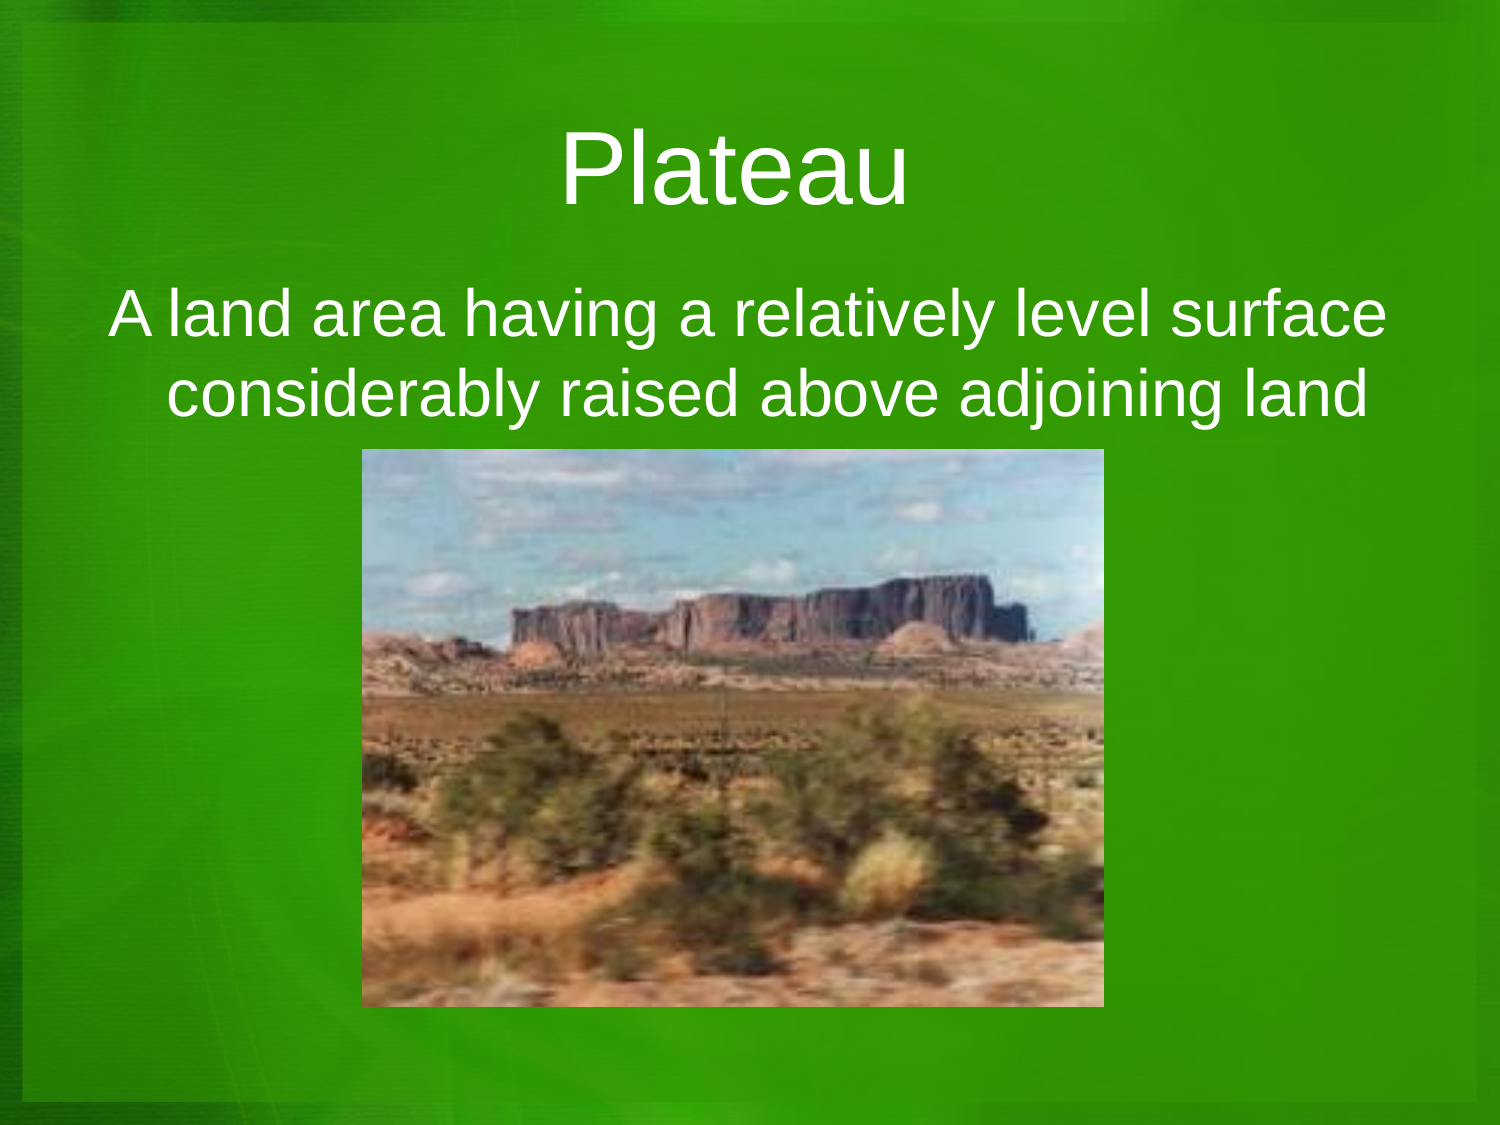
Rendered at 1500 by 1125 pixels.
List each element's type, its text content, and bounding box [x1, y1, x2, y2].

title Plateau [74, 44, 1425, 233]
picture [0, 0, 1500, 1125]
list A land area having a relatively level surface considerably raised above adjoining land [74, 262, 1425, 1006]
